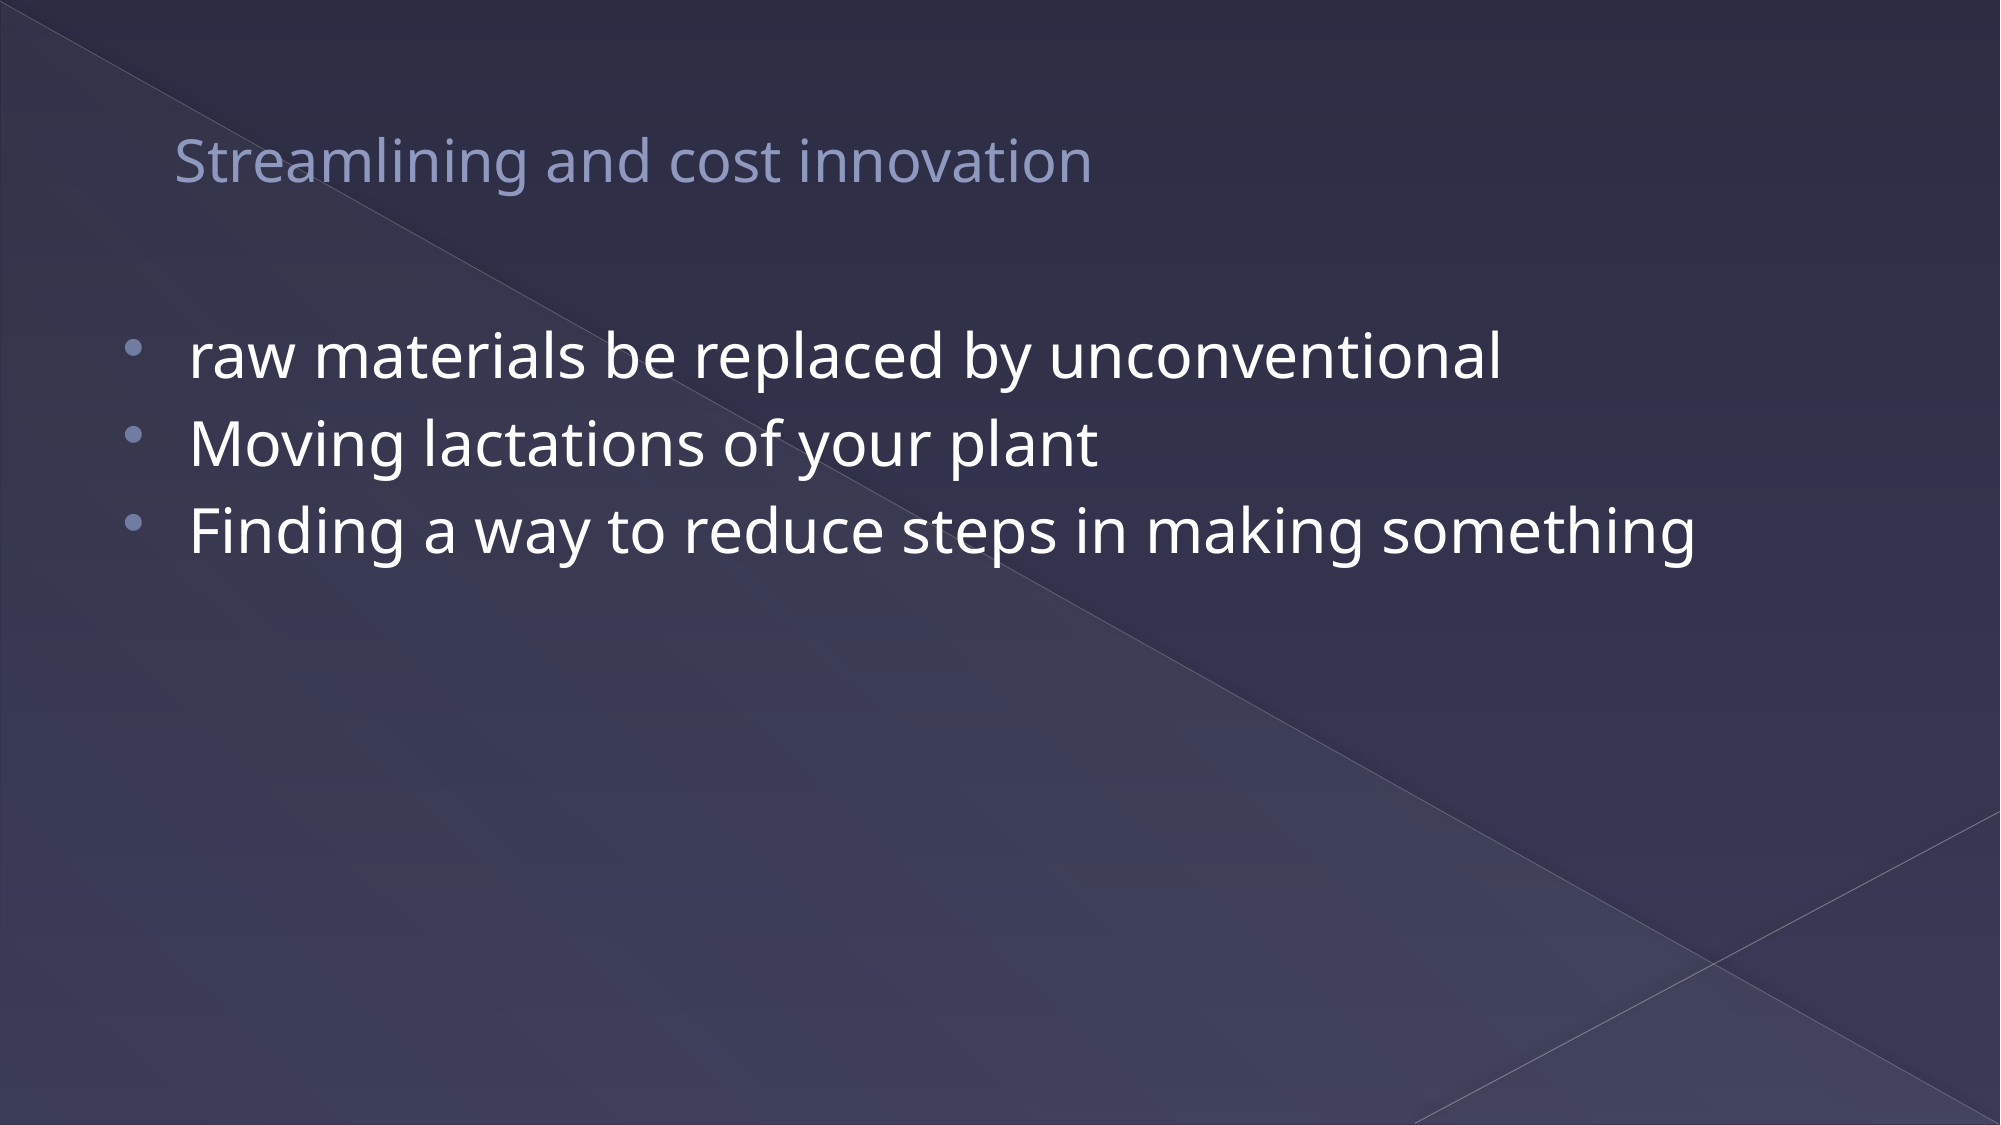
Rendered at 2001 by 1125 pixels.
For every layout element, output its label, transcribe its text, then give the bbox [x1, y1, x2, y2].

list raw materials be replaced by unconventional Moving lactations of your plant Finding a way to reduce steps in making something [99, 308, 1900, 1059]
title Streamlining and cost innovation [99, 43, 1900, 274]
